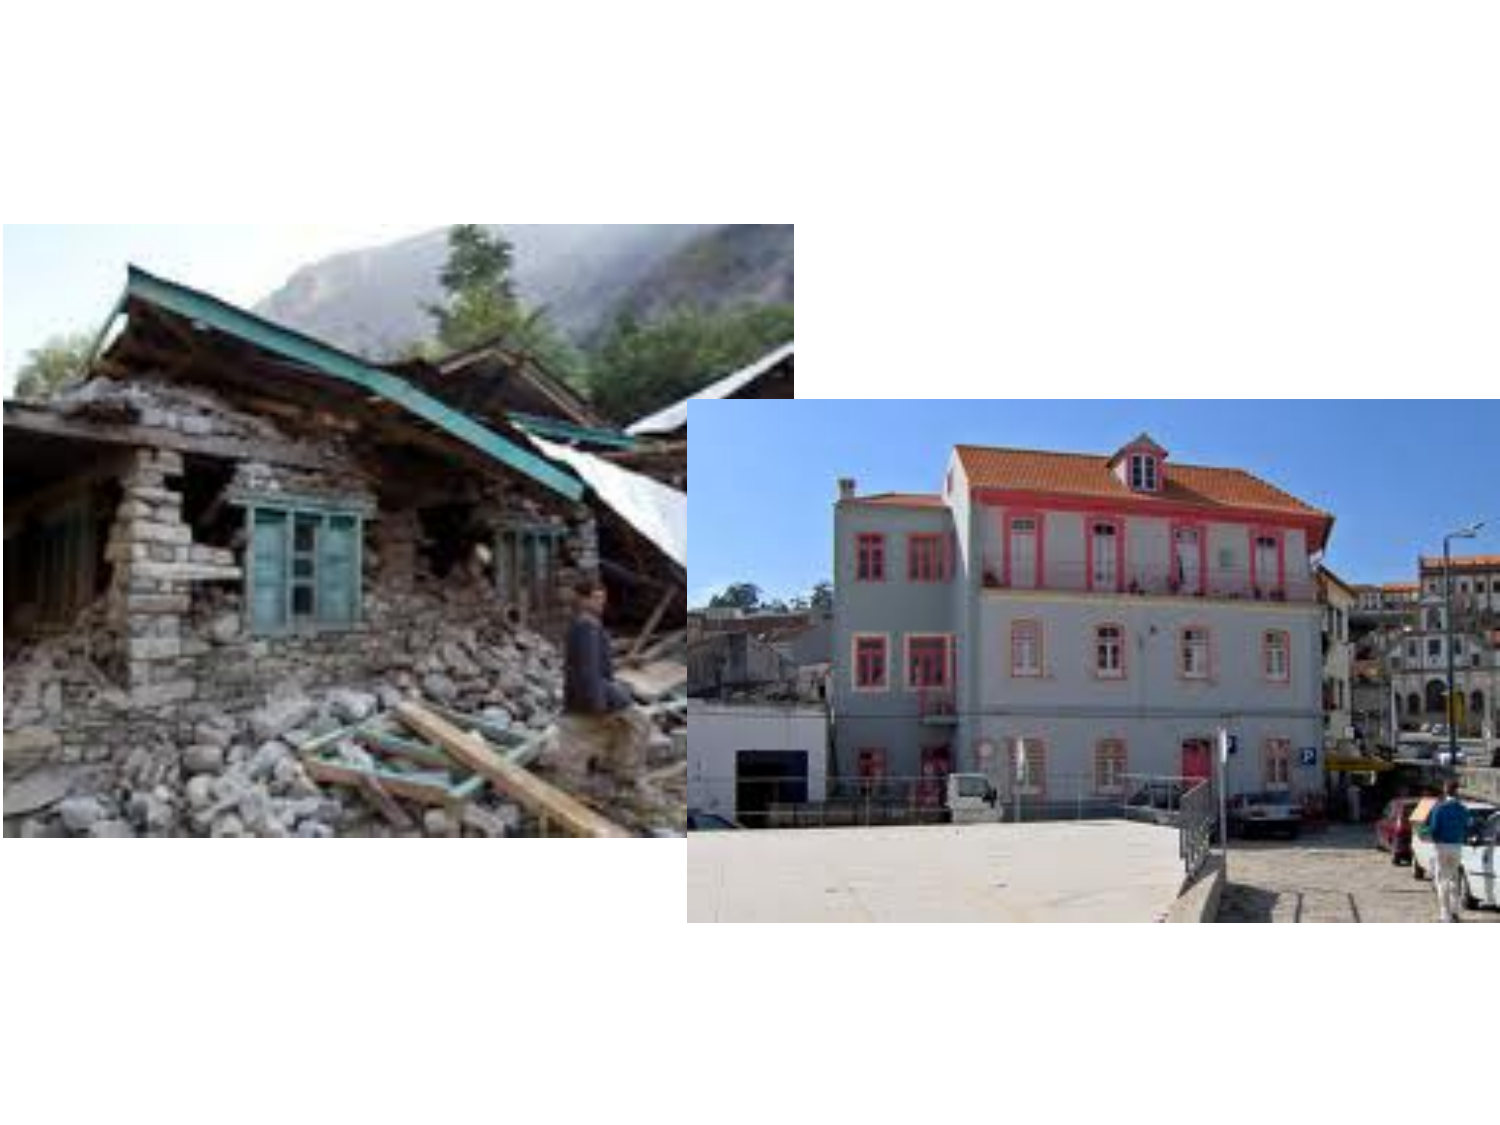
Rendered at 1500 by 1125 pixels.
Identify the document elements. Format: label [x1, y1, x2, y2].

picture [2, 224, 1500, 923]
